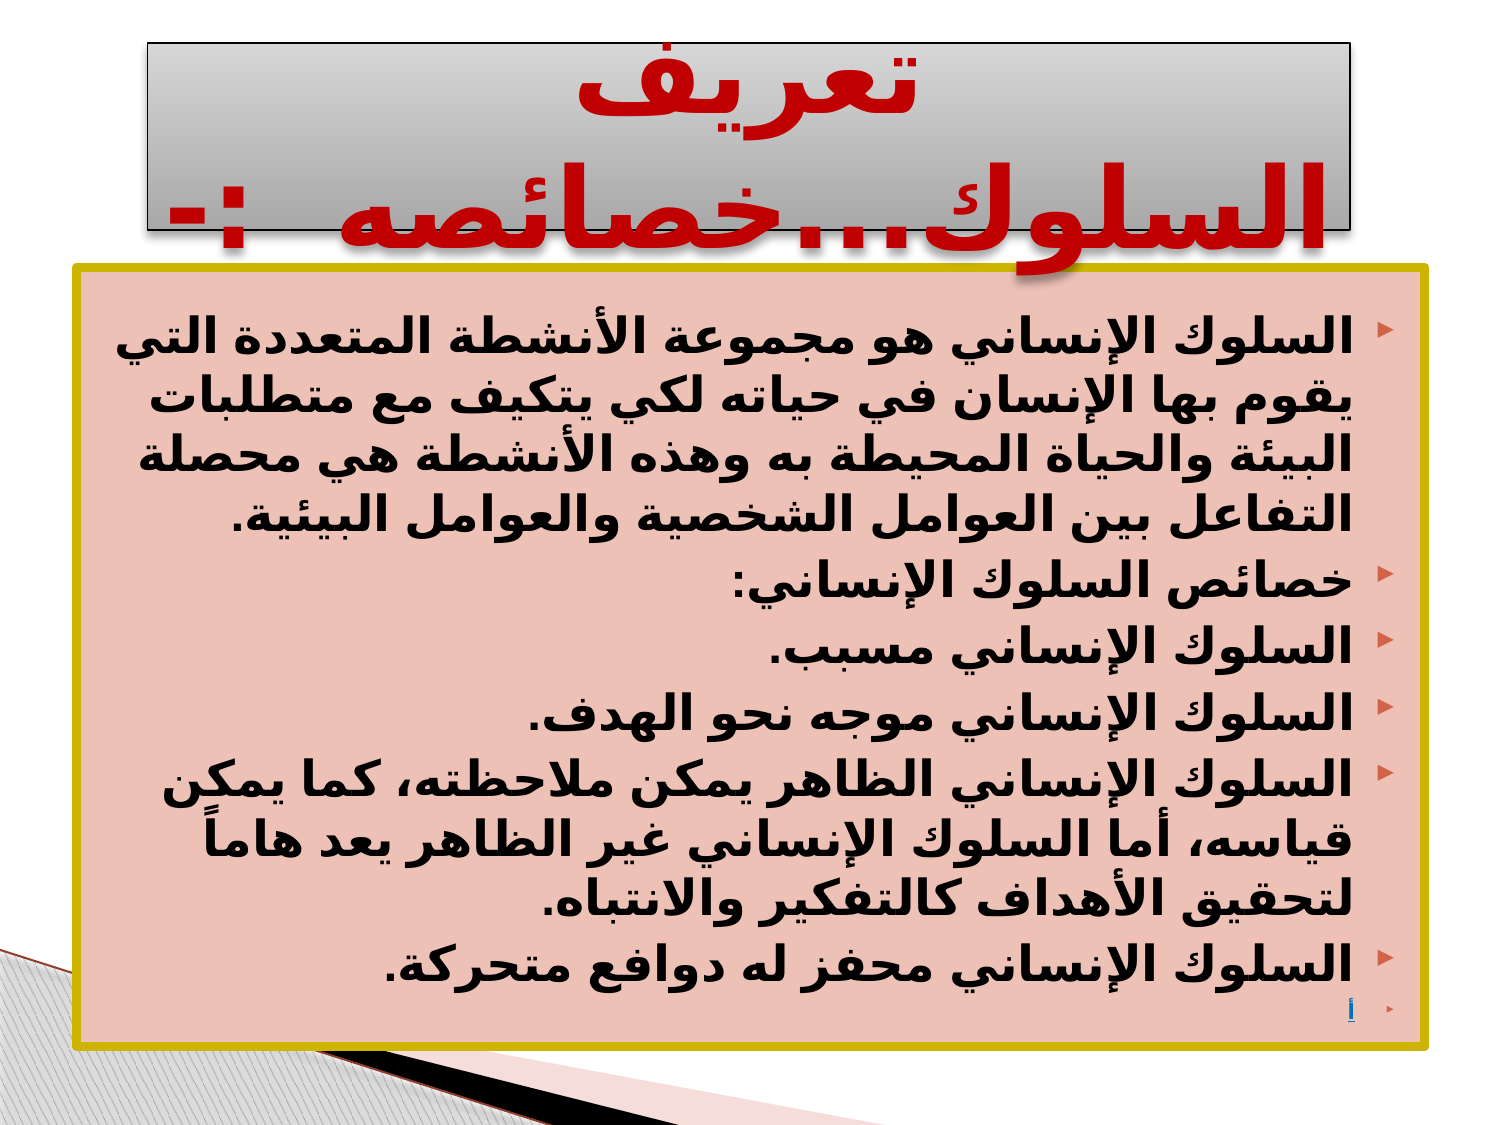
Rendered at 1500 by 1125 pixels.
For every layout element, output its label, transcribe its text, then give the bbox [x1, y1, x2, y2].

list السلوك الإنساني هو مجموعة الأنشطة المتعددة التي يقوم بها الإنسان في حياته لكي يتكيف مع متطلبات البيئة والحياة المحيطة به وهذه الأنشطة هي محصلة التفاعل بين العوامل الشخصية والعوامل البيئية. خصائص السلوك الإنساني: السلوك الإنساني مسبب. السلوك الإنساني موجه نحو الهدف. السلوك الإنساني الظاهر يمكن ملاحظته، كما يمكن قياسه، أما السلوك الإنساني غير الظاهر يعد هاماً لتحقيق الأهداف كالتفكير والانتباه. السلوك الإنساني محفز له دوافع متحركة. أ [72, 263, 1429, 1051]
title تعريف السلوك...خصائصه :- [147, 42, 1351, 231]
